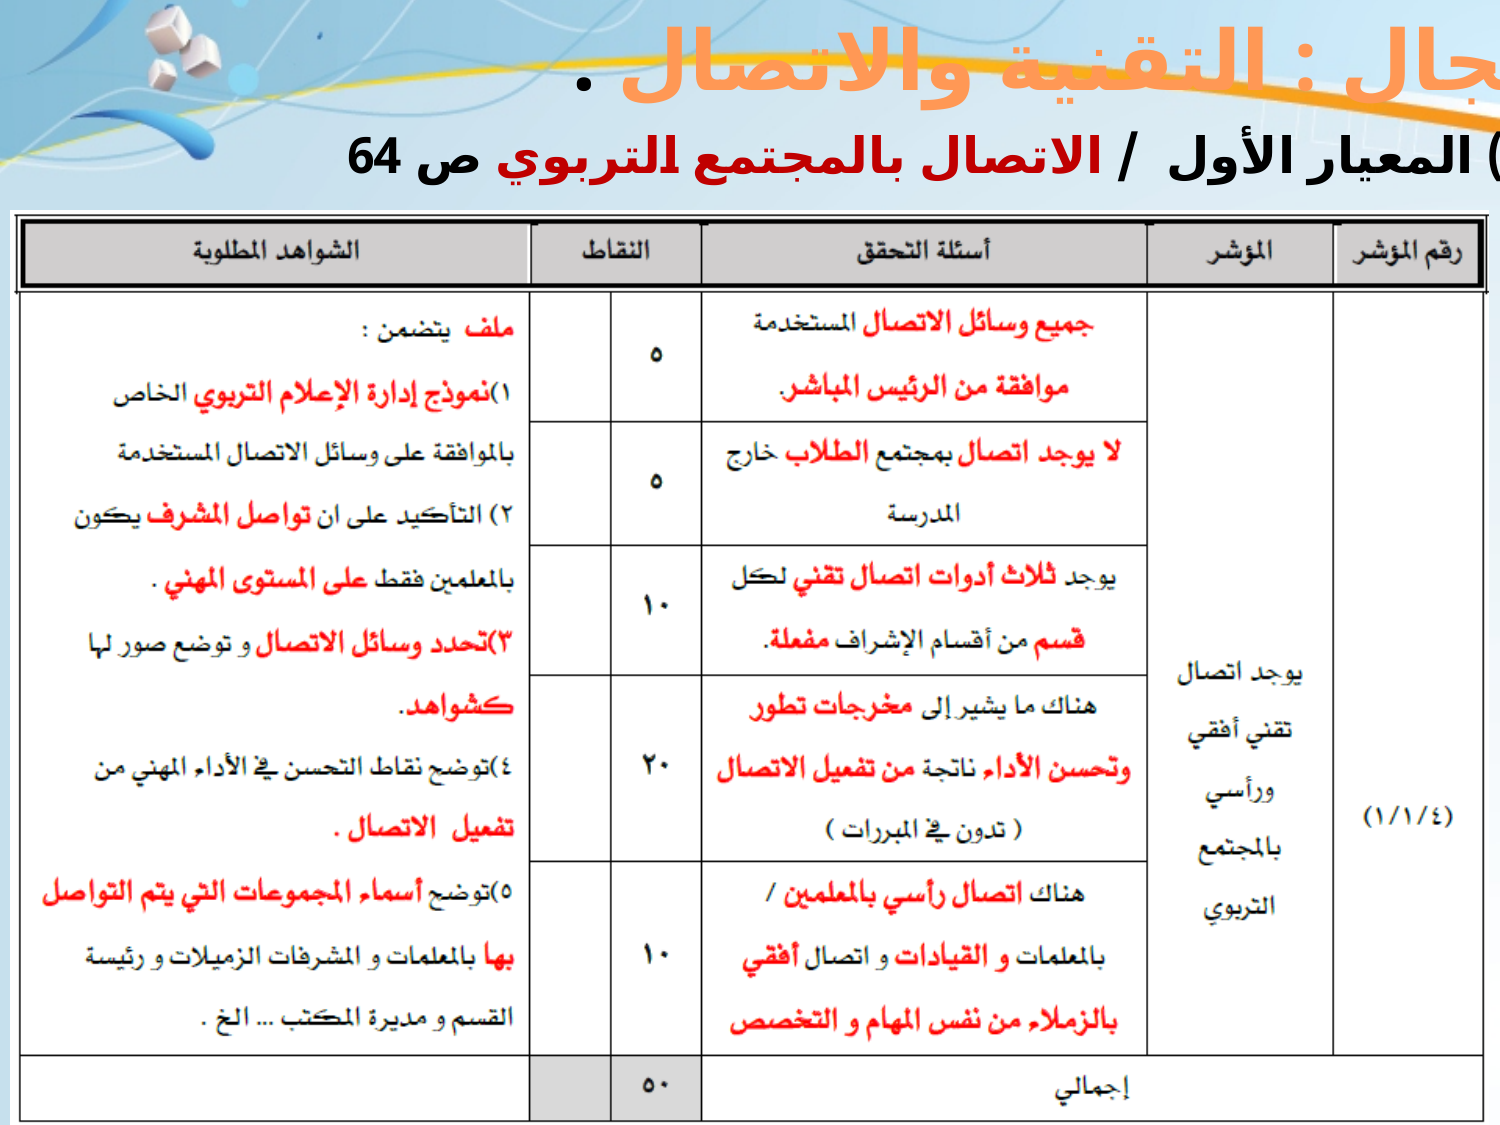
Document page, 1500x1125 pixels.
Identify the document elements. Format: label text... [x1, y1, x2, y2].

picture [0, 0, 1500, 1125]
text_box المجال : التقنية والاتصال . [535, 0, 1500, 115]
text_box ،(4/1) المعيار الأول / الاتصال بالمجتمع التربوي ص 64 [332, 116, 1500, 191]
slide_number شريحة رقم 58 [0, 1065, 5, 1125]
